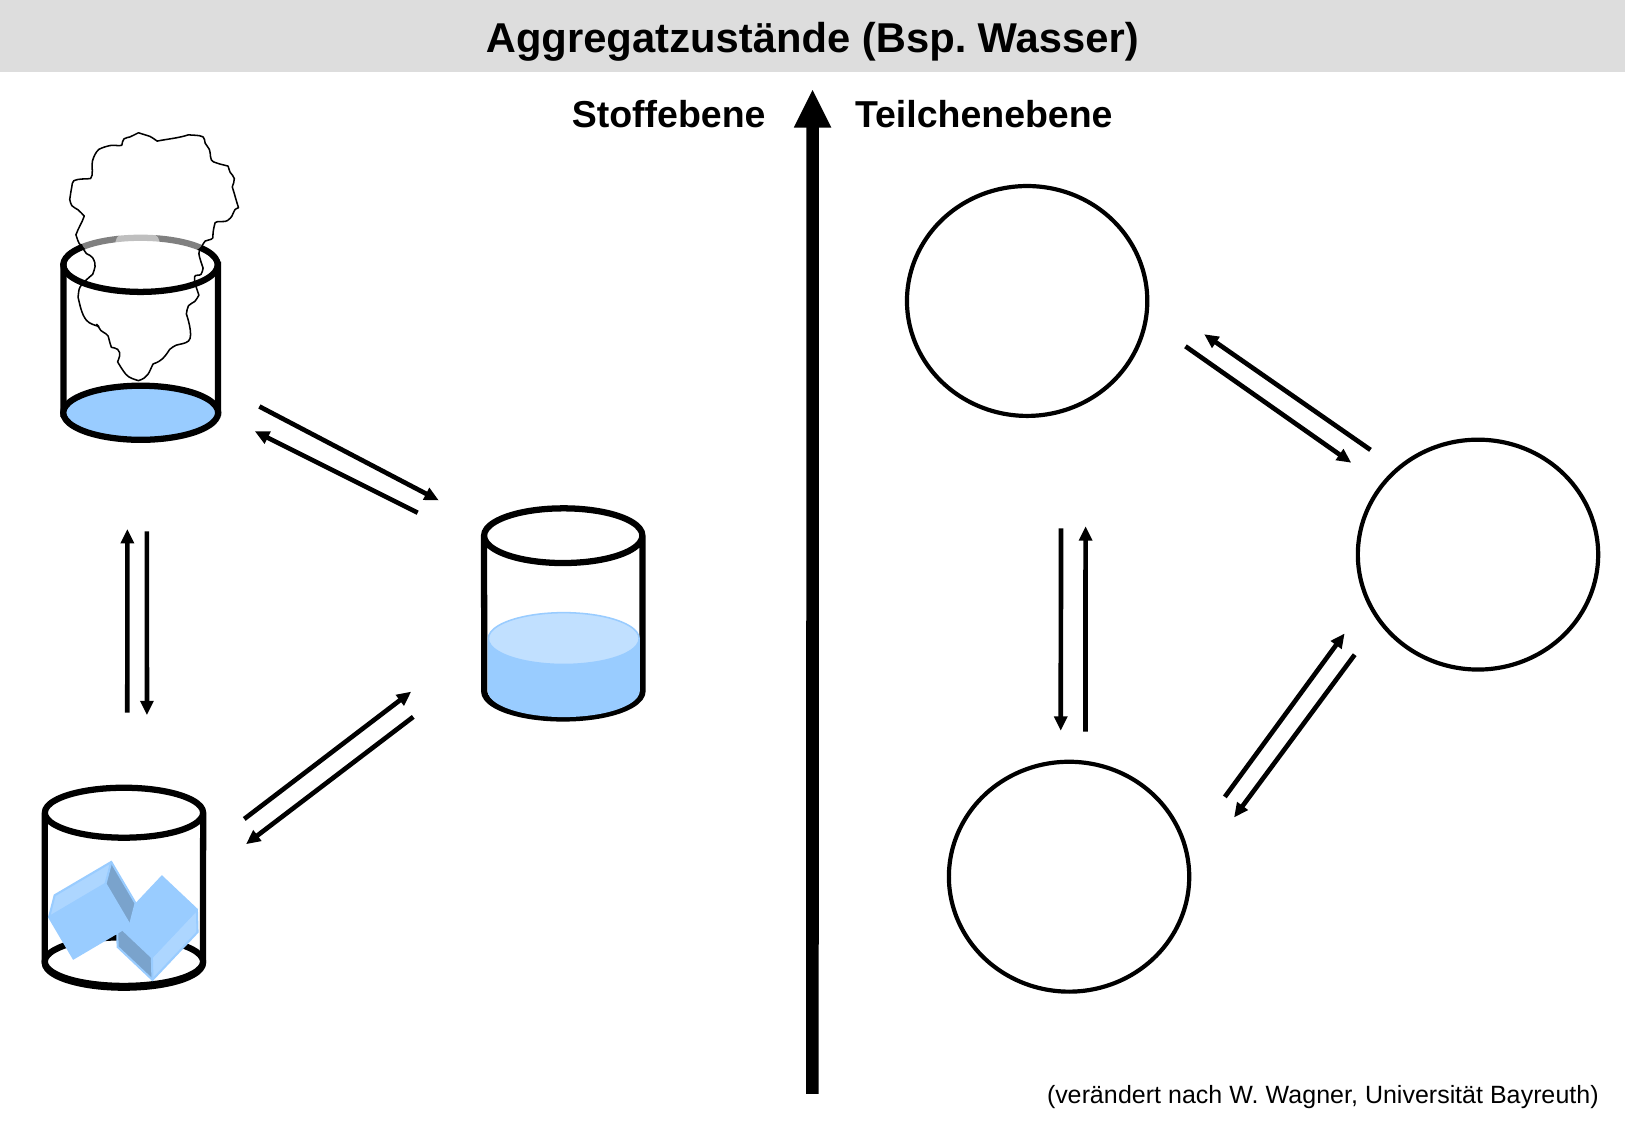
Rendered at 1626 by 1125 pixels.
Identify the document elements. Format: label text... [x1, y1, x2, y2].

text_box [904, 185, 1007, 417]
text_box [1012, 131, 1620, 845]
text_box [806, 90, 819, 1094]
title Aggregatzustände (Bsp. Wasser) [0, 0, 1625, 72]
text_box Teilchenebene [840, 82, 1128, 143]
text_box (verändert nach W. Wagner, Universität Bayreuth) [1032, 1071, 1615, 1116]
text_box Stoffebene [557, 82, 781, 143]
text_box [44, 132, 643, 988]
text_box [946, 775, 1192, 994]
